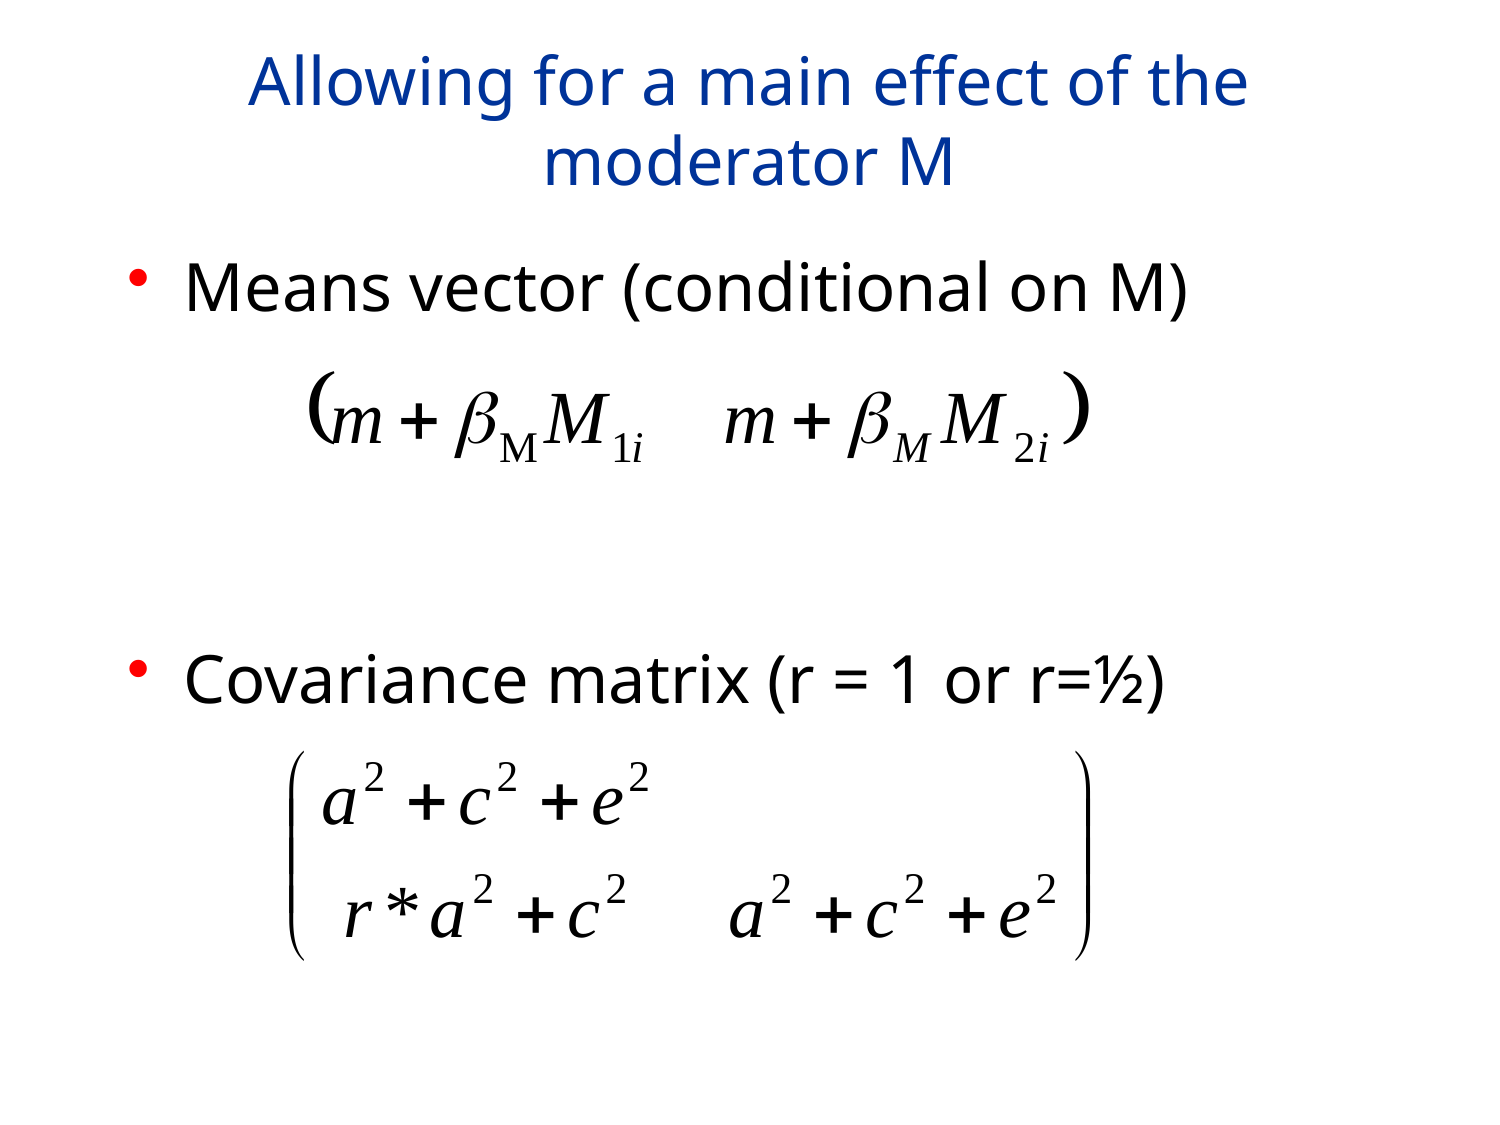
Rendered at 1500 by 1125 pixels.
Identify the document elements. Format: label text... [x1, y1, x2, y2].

title Allowing for a main effect of the moderator M [112, 24, 1388, 213]
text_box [274, 737, 1113, 976]
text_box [296, 368, 1091, 482]
list Means vector (conditional on M) Covariance matrix (r = 1 or r=½) [112, 237, 1388, 1076]
